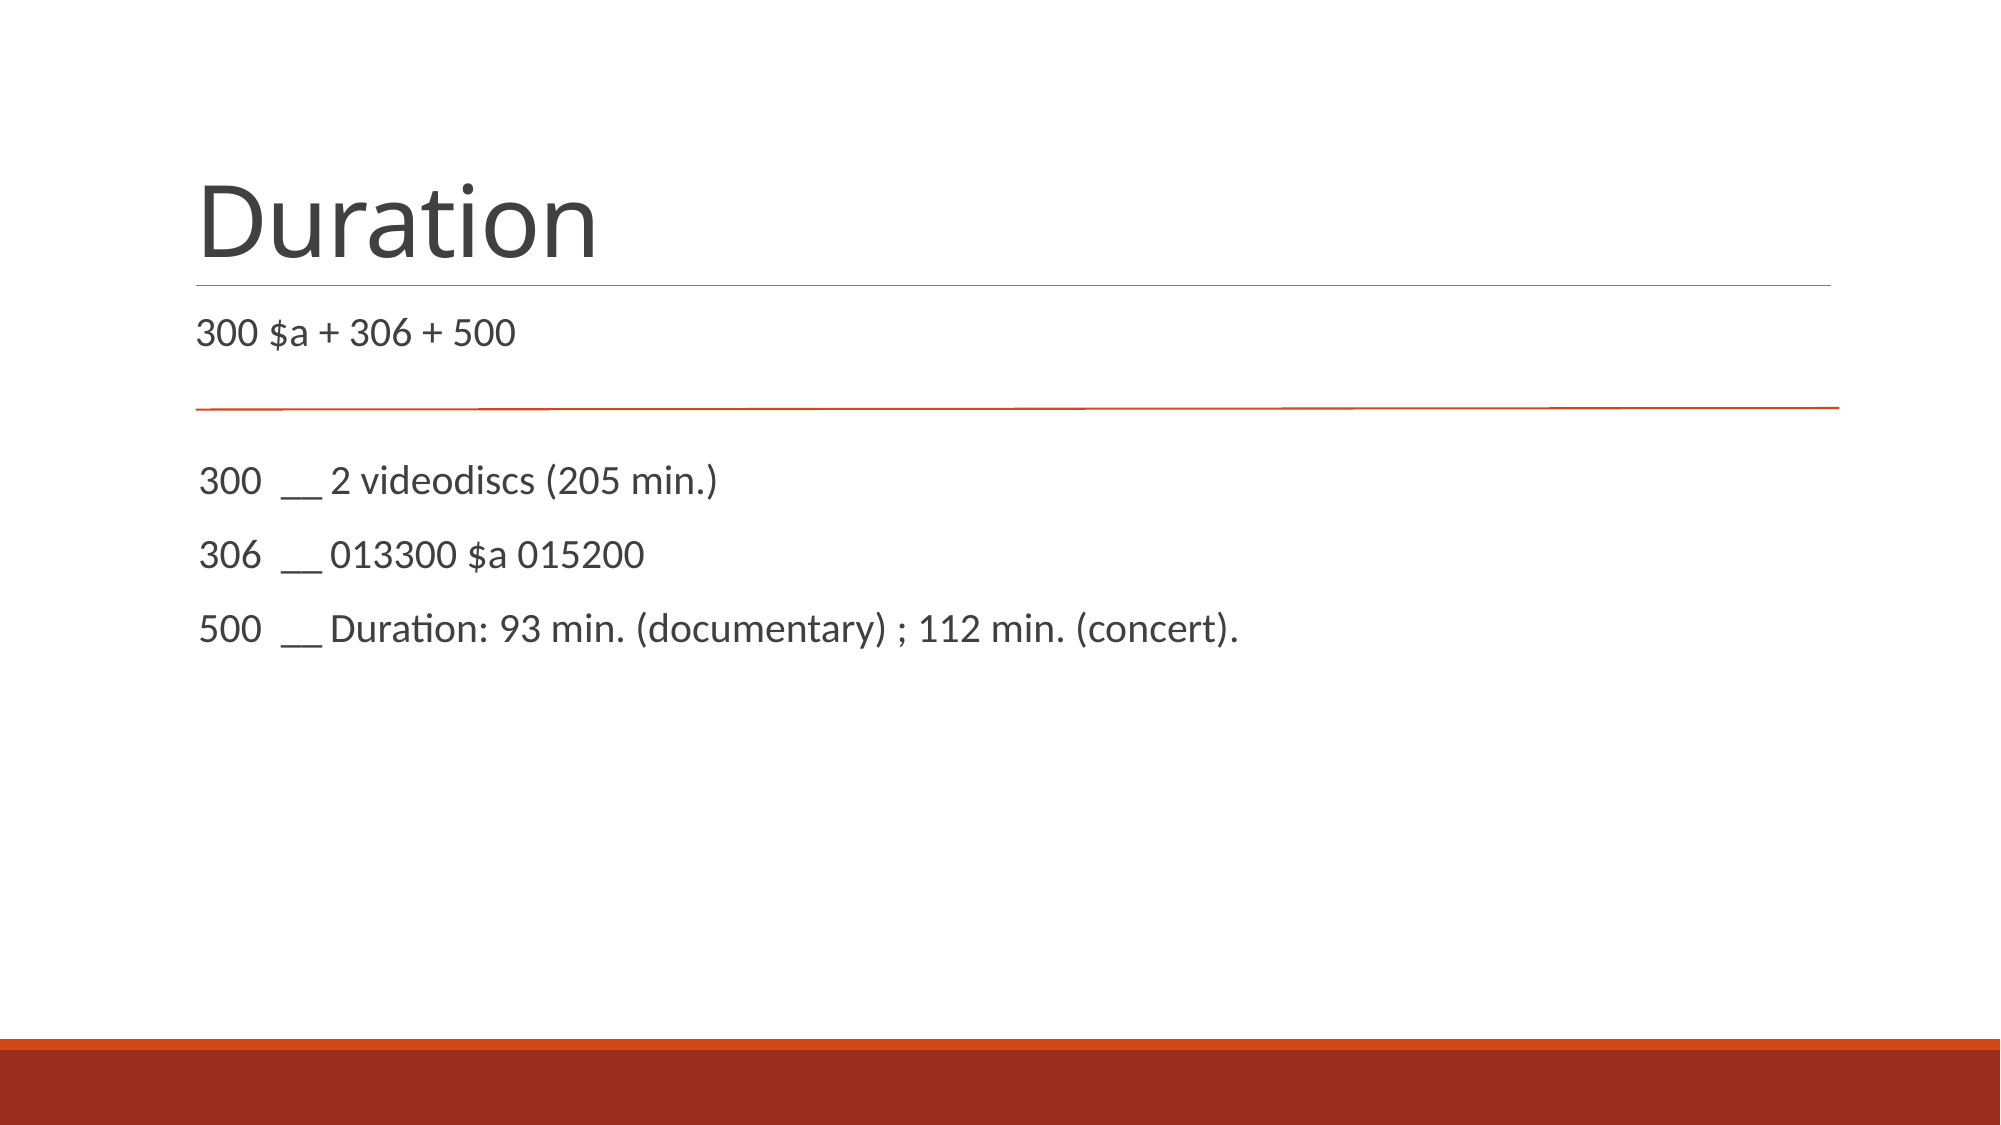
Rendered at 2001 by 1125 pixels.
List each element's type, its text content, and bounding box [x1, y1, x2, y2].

title Duration [180, 47, 1830, 285]
list 300 $a + 306 + 500 300 __ 2 videodiscs (205 min.) 306 __ 013300 $a 015200 500 __ Duration: 93 min. (documentary) ; 112 min. (concert). [180, 302, 1830, 963]
